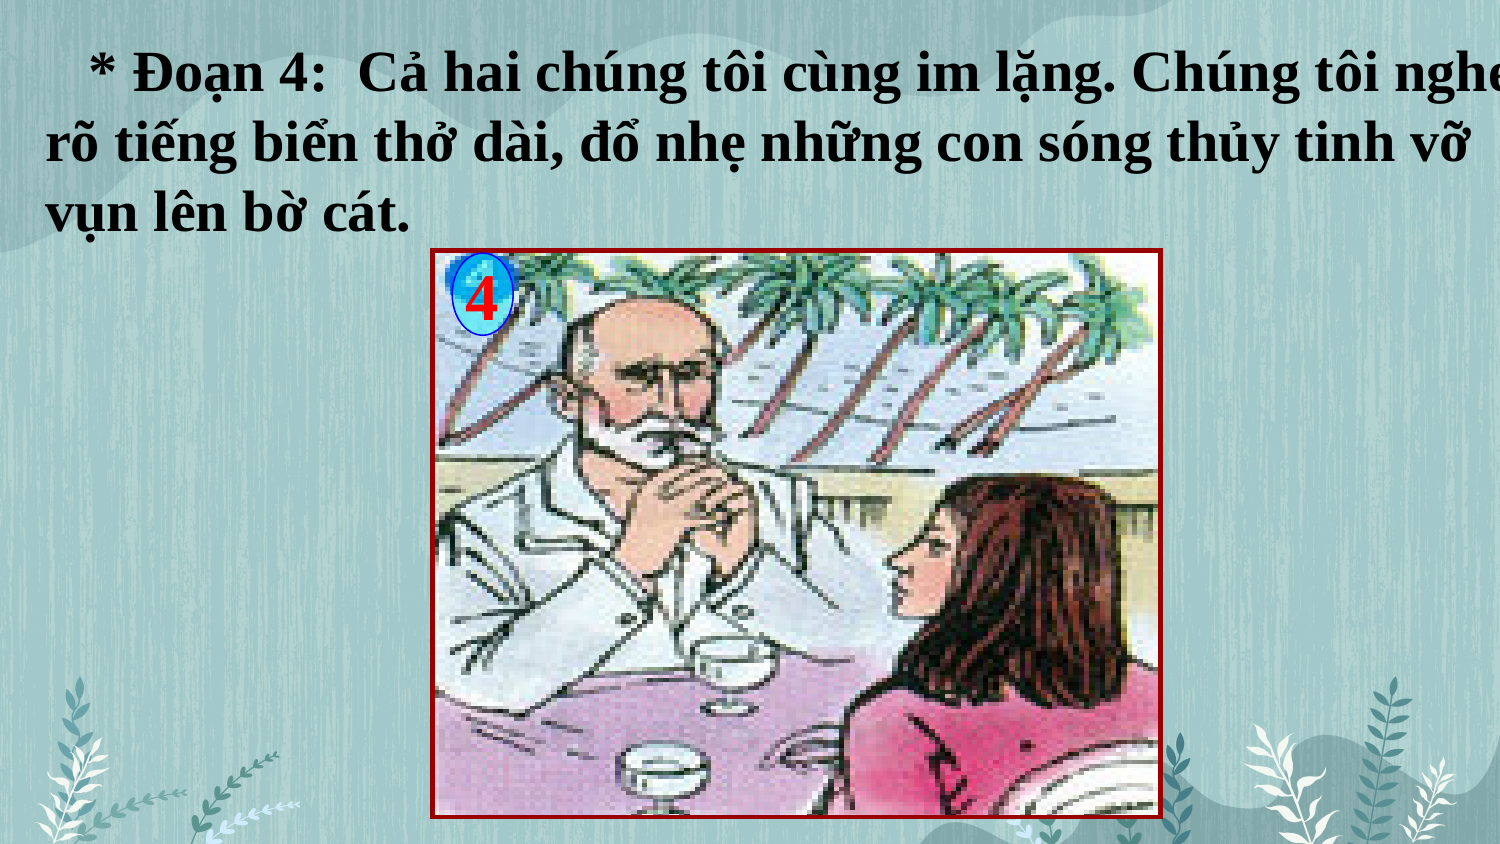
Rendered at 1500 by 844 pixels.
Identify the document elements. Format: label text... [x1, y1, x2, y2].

text_box * Đoạn 4: Cả hai chúng tôi cùng im lặng. Chúng tôi nghe rõ tiếng biển thở dài, đổ nhẹ những con sóng thủy tinh vỡ vụn lên bờ cát. [30, 25, 1500, 251]
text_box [434, 253, 1159, 815]
picture [0, 0, 1500, 844]
